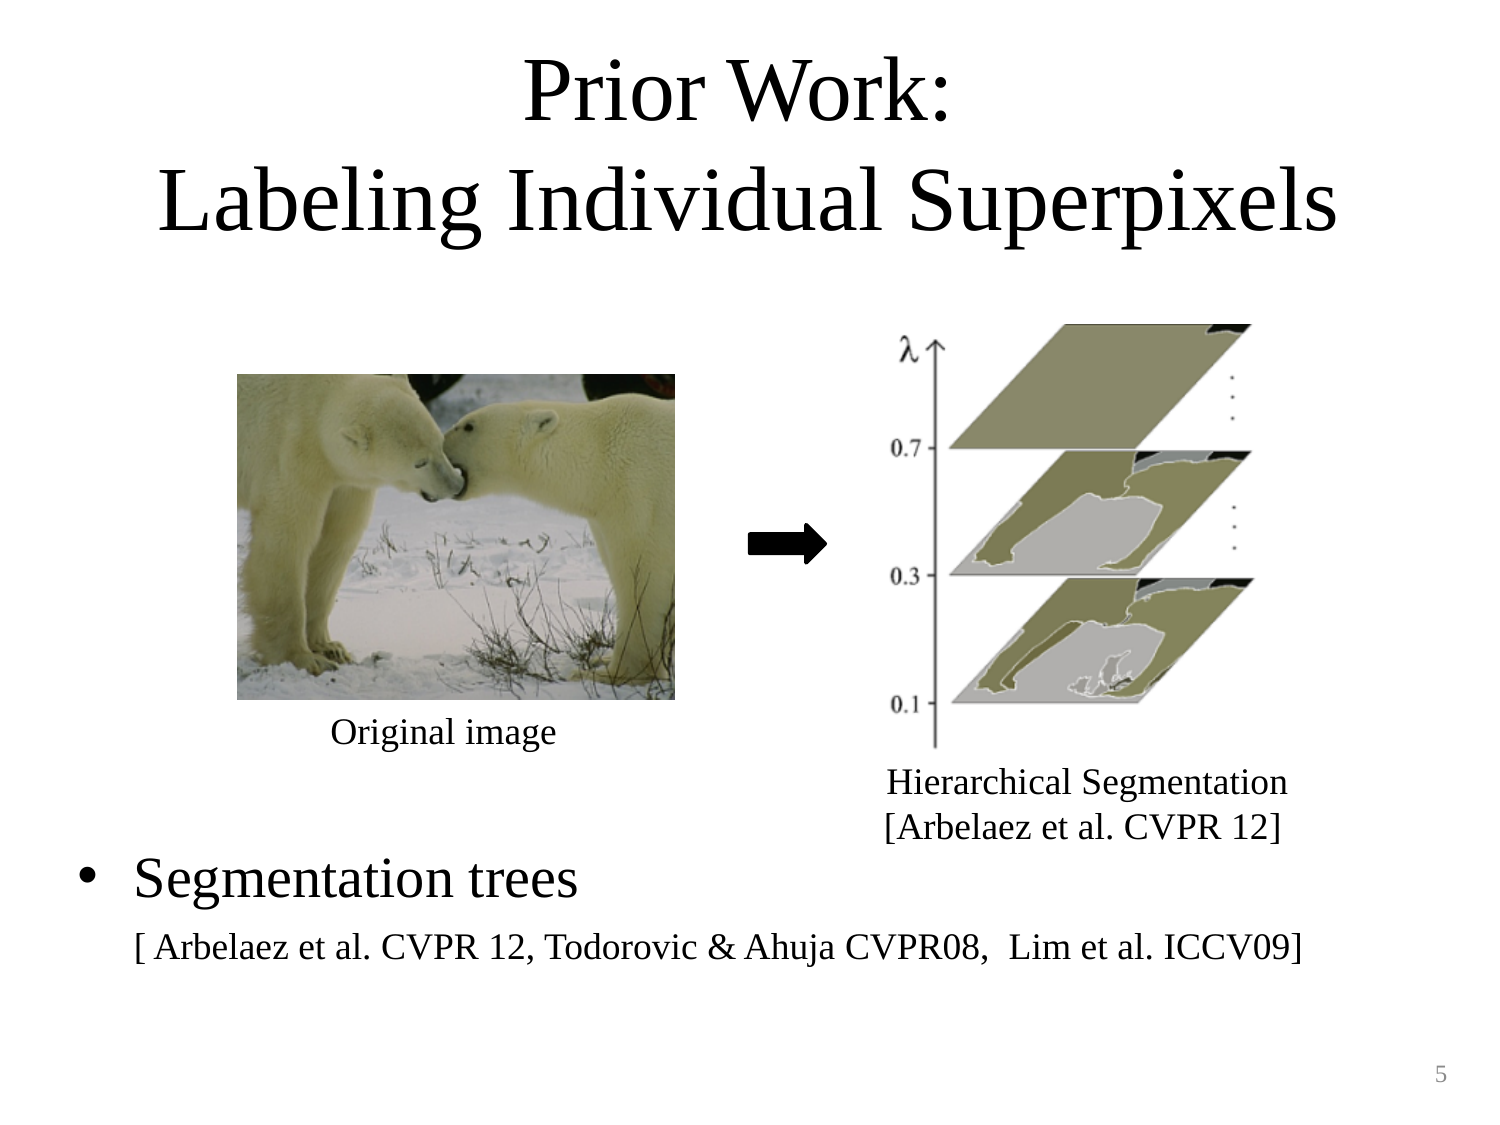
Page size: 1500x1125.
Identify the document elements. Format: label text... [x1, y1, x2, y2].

list Segmentation trees [ Arbelaez et al. CVPR 12, Todorovic & Ahuja CVPR08, Lim et al. ICCV09] [62, 750, 1463, 1038]
slide_number 5 [1112, 1042, 1463, 1103]
text_box Hierarchical Segmentation [Arbelaez et al. CVPR 12] [849, 749, 1325, 855]
text_box Original image [312, 709, 575, 760]
text_box [747, 523, 828, 565]
picture [887, 324, 1257, 751]
title Prior Work: Labeling Individual Superpixels [75, 45, 1425, 233]
picture [237, 374, 676, 701]
